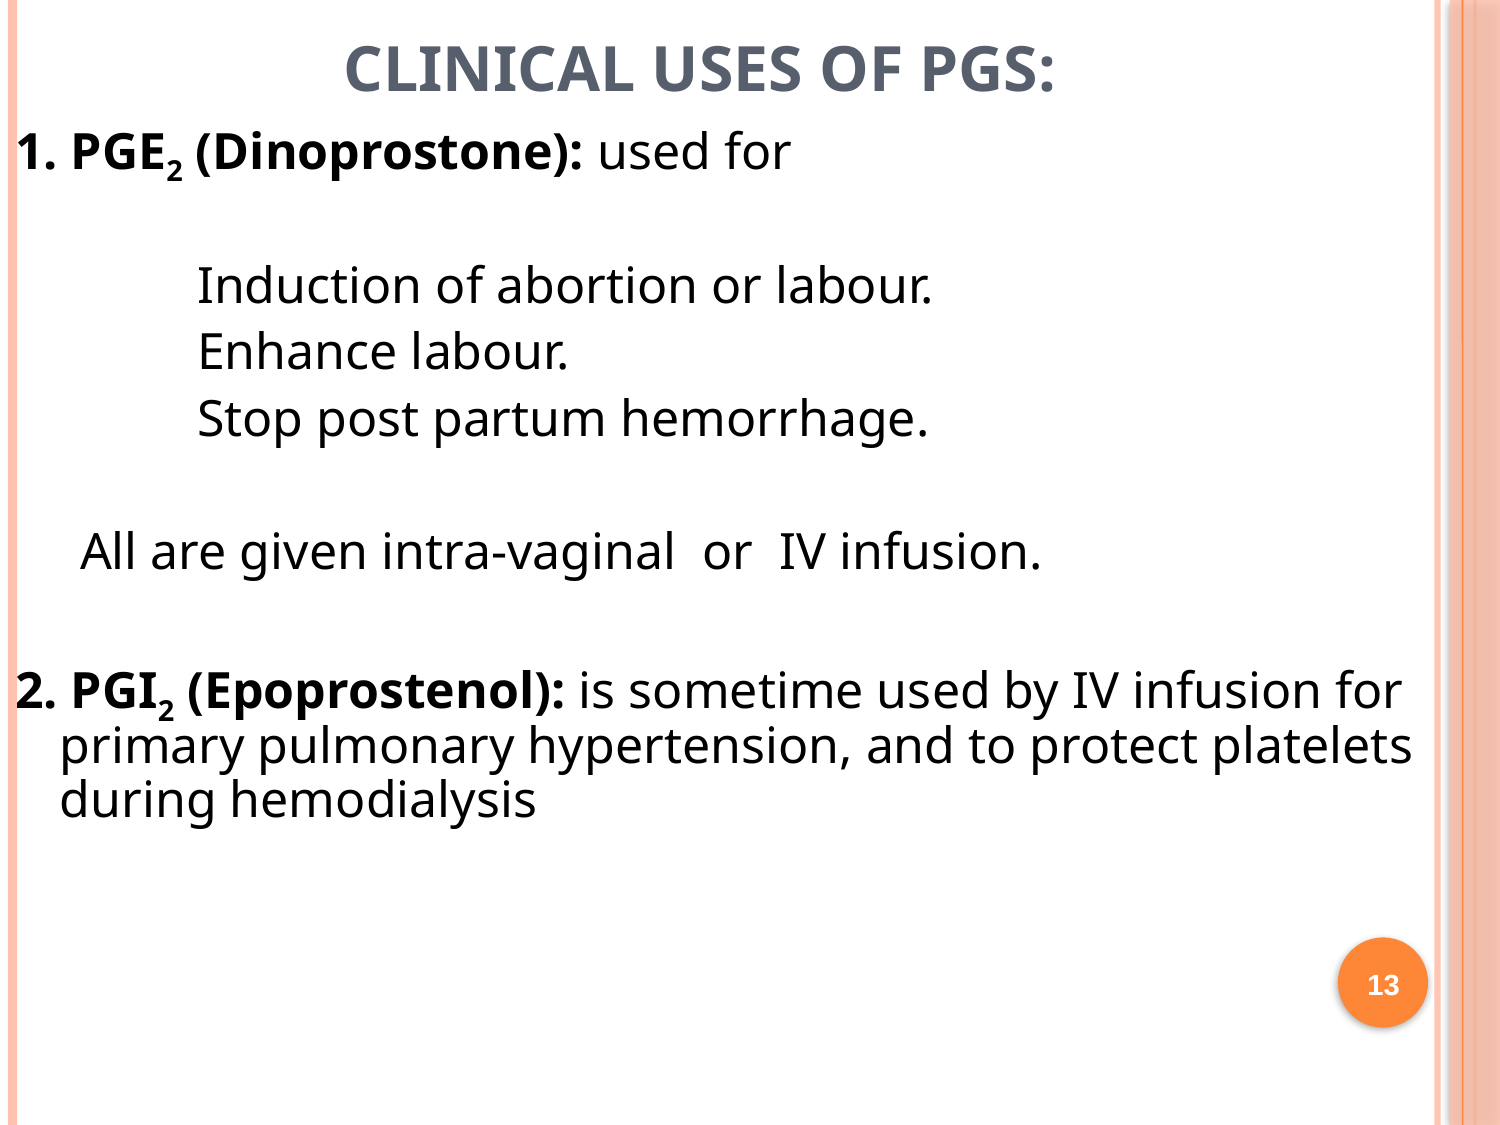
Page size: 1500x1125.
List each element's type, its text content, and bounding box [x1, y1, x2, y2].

slide_number 13 [1333, 940, 1434, 1026]
list 1. PGE2 (Dinoprostone): used for Induction of abortion or labour. Enhance labour. Stop post partum hemorrhage. All are given intra-vaginal or IV infusion. 2. PGI2 (Epoprostenol): is sometime used by IV infusion for primary pulmonary hypertension, and to protect platelets during hemodialysis [0, 112, 1450, 1088]
title CLINICAL USES OF PGs: [87, 0, 1313, 112]
